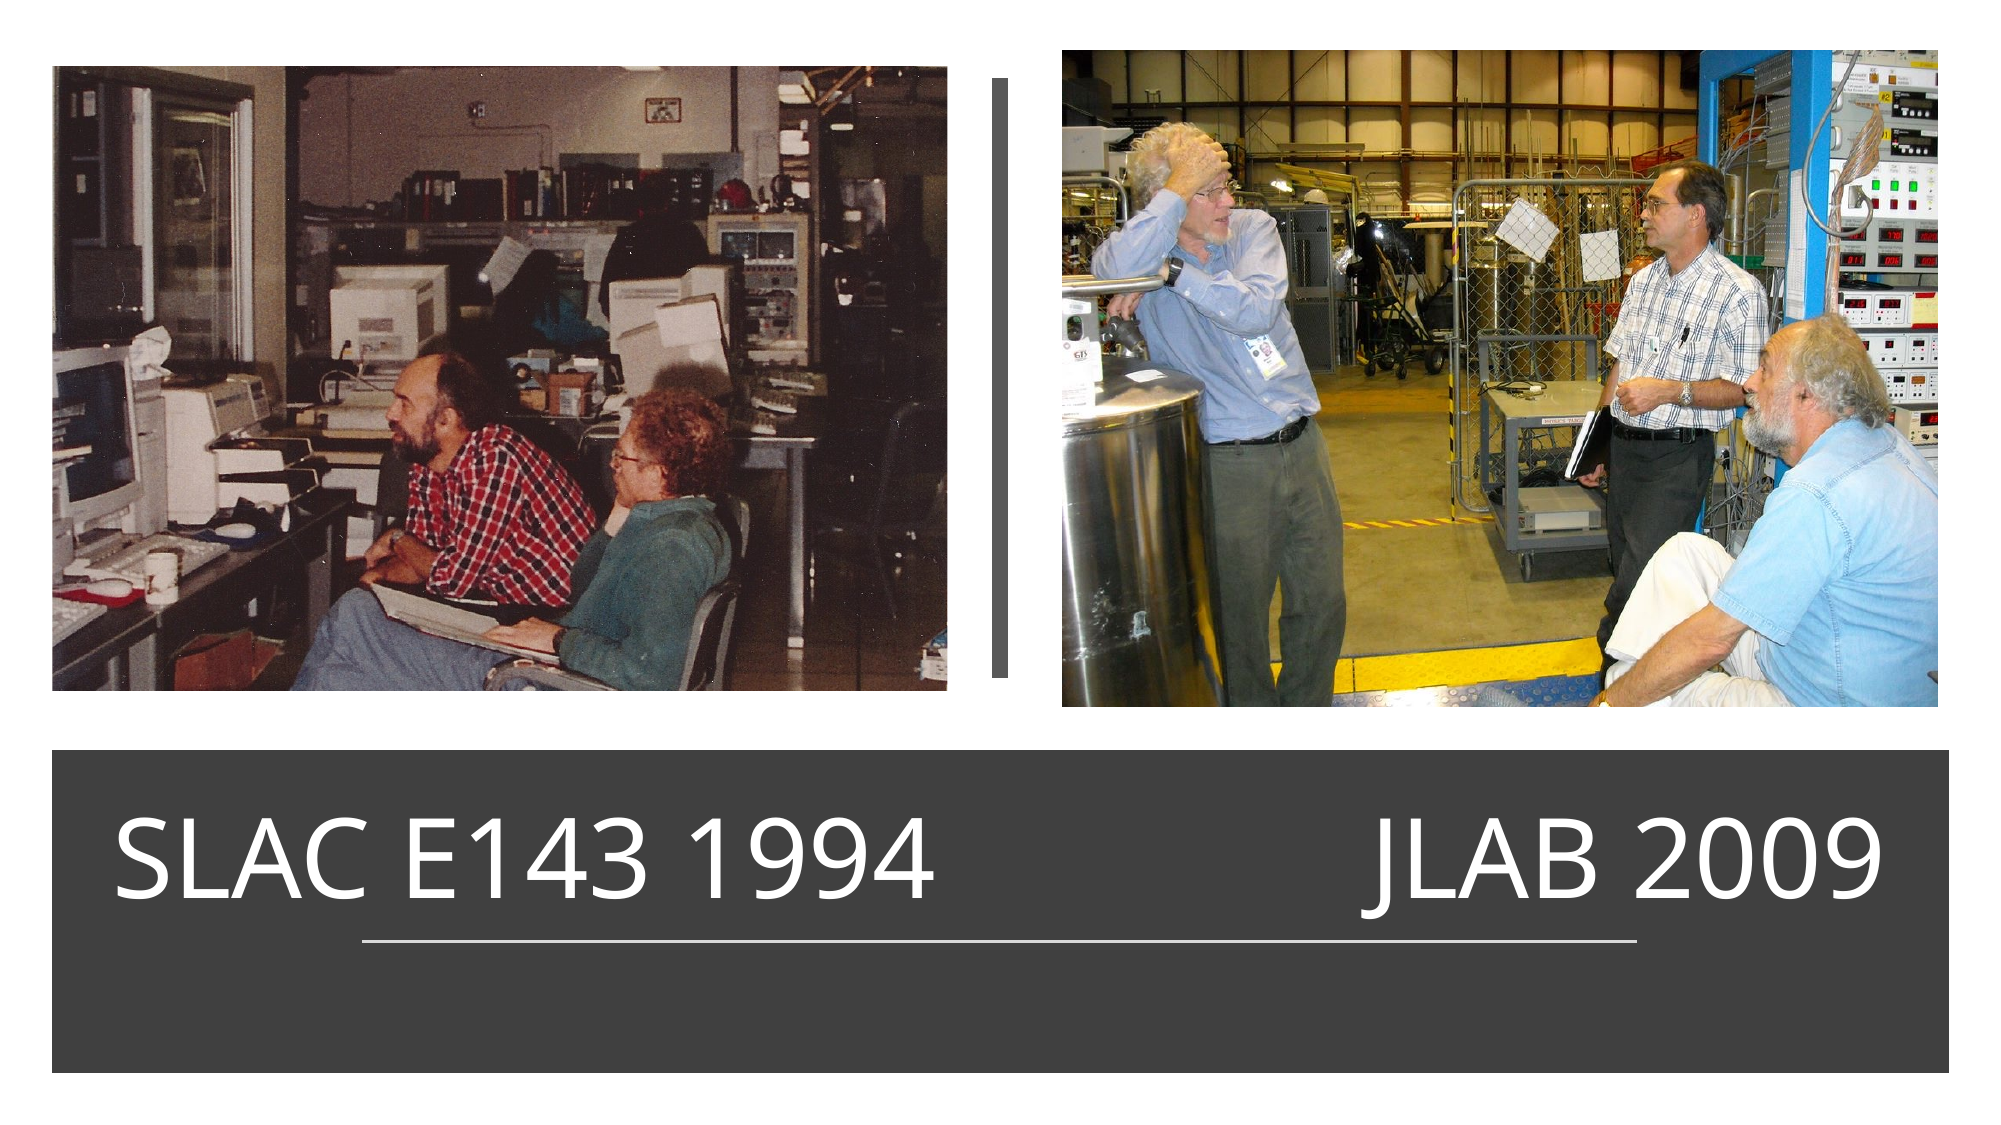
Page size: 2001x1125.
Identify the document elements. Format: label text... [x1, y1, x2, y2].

picture [52, 66, 948, 691]
text_box [61, 759, 1939, 1064]
picture [1062, 50, 1938, 707]
text_box SLAC E143 1994 JLAB 2009 [86, 780, 1914, 933]
